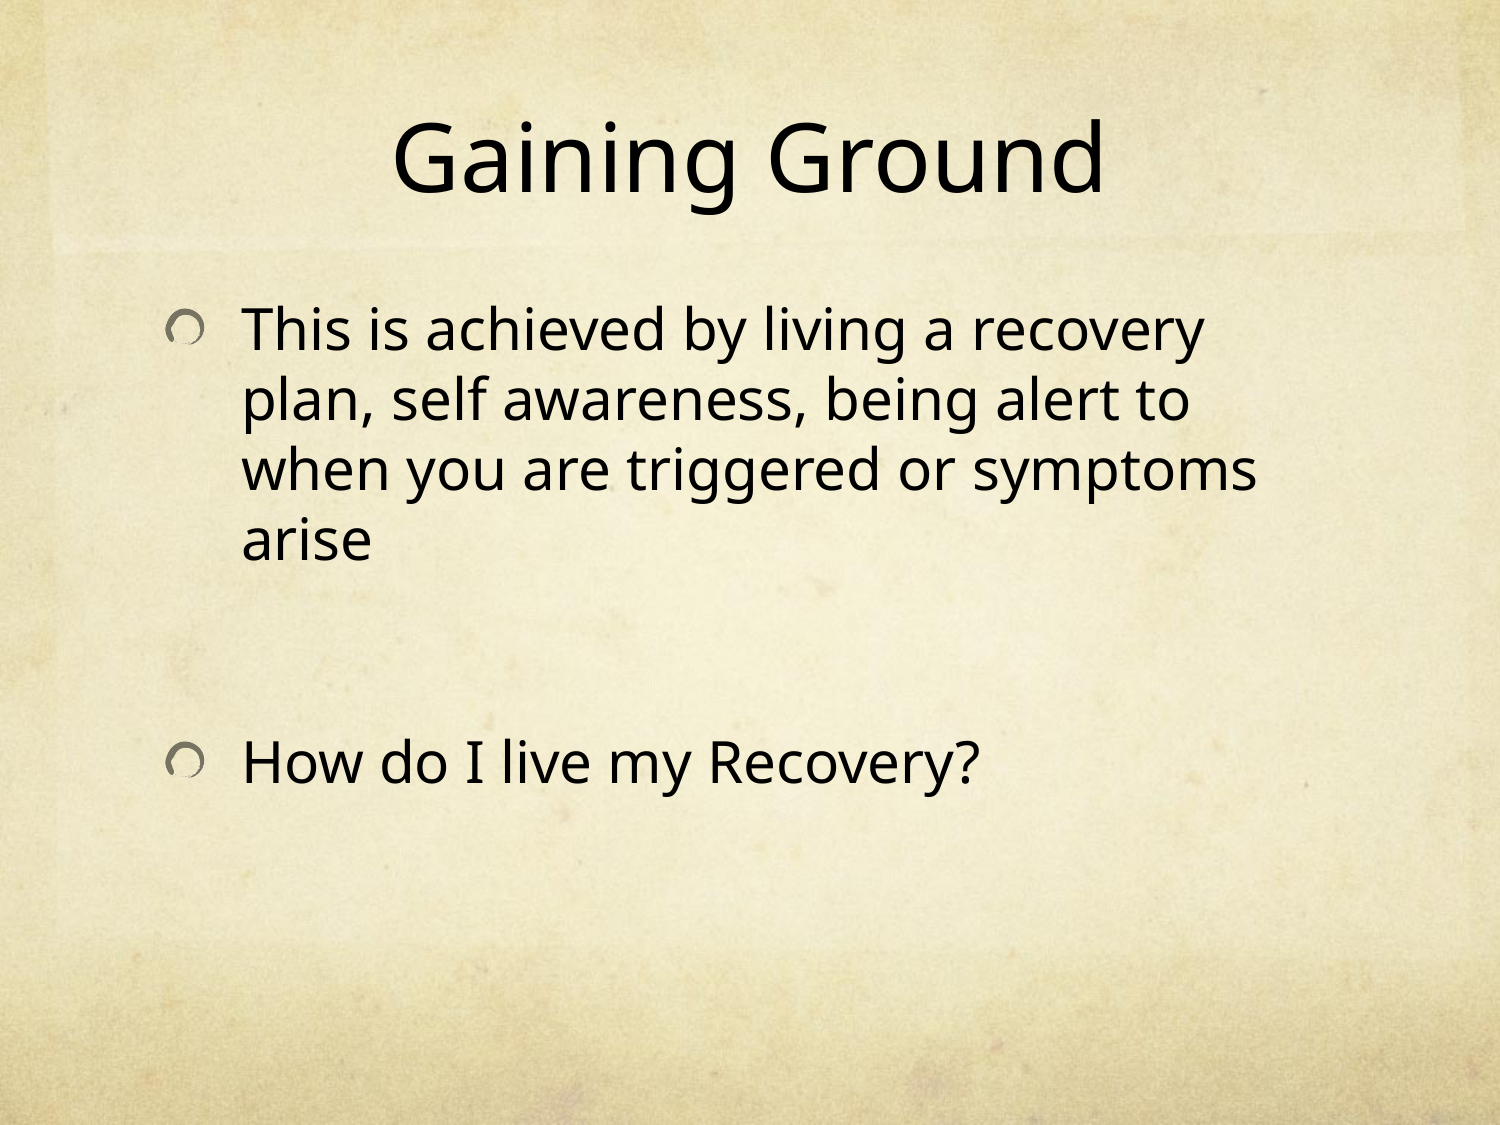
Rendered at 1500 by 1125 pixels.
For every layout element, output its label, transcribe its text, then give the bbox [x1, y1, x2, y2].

picture [0, 0, 1500, 1125]
title Gaining Ground [150, 82, 1350, 225]
list This is achieved by living a recovery plan, self awareness, being alert to when you are triggered or symptoms arise How do I live my Recovery? [150, 284, 1350, 950]
